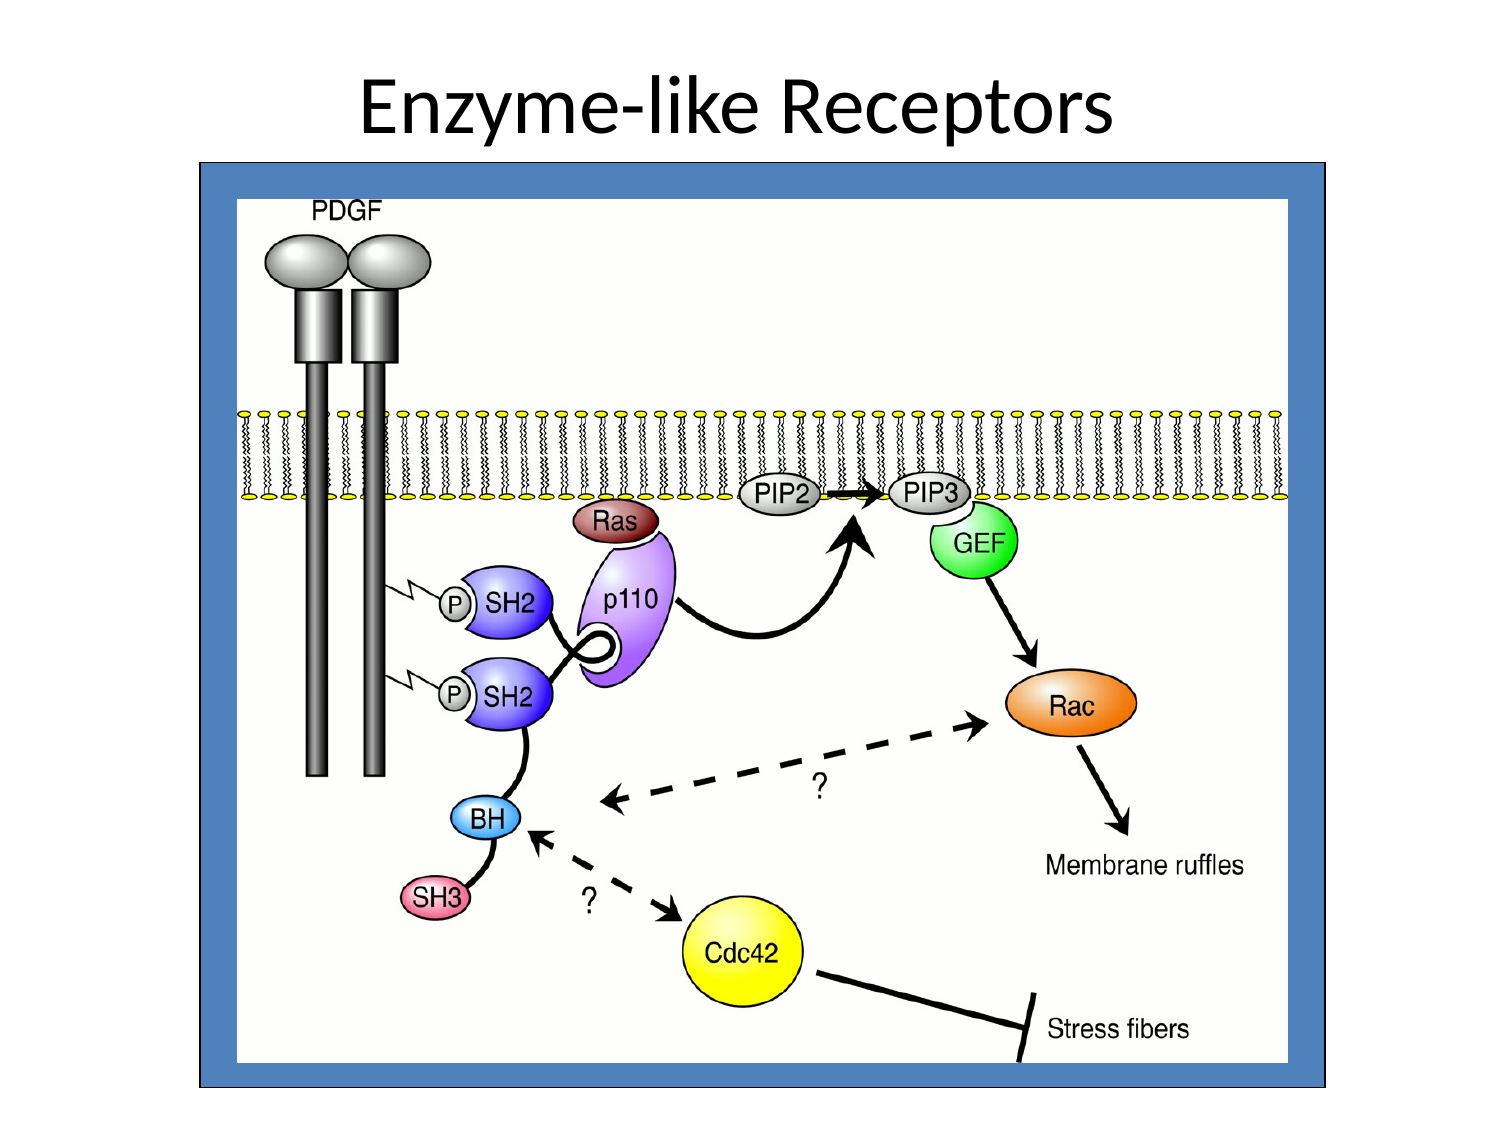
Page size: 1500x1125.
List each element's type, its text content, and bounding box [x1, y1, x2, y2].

title Enzyme-like Receptors [99, 37, 1375, 163]
text_box [199, 163, 1325, 1088]
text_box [237, 199, 1288, 1063]
